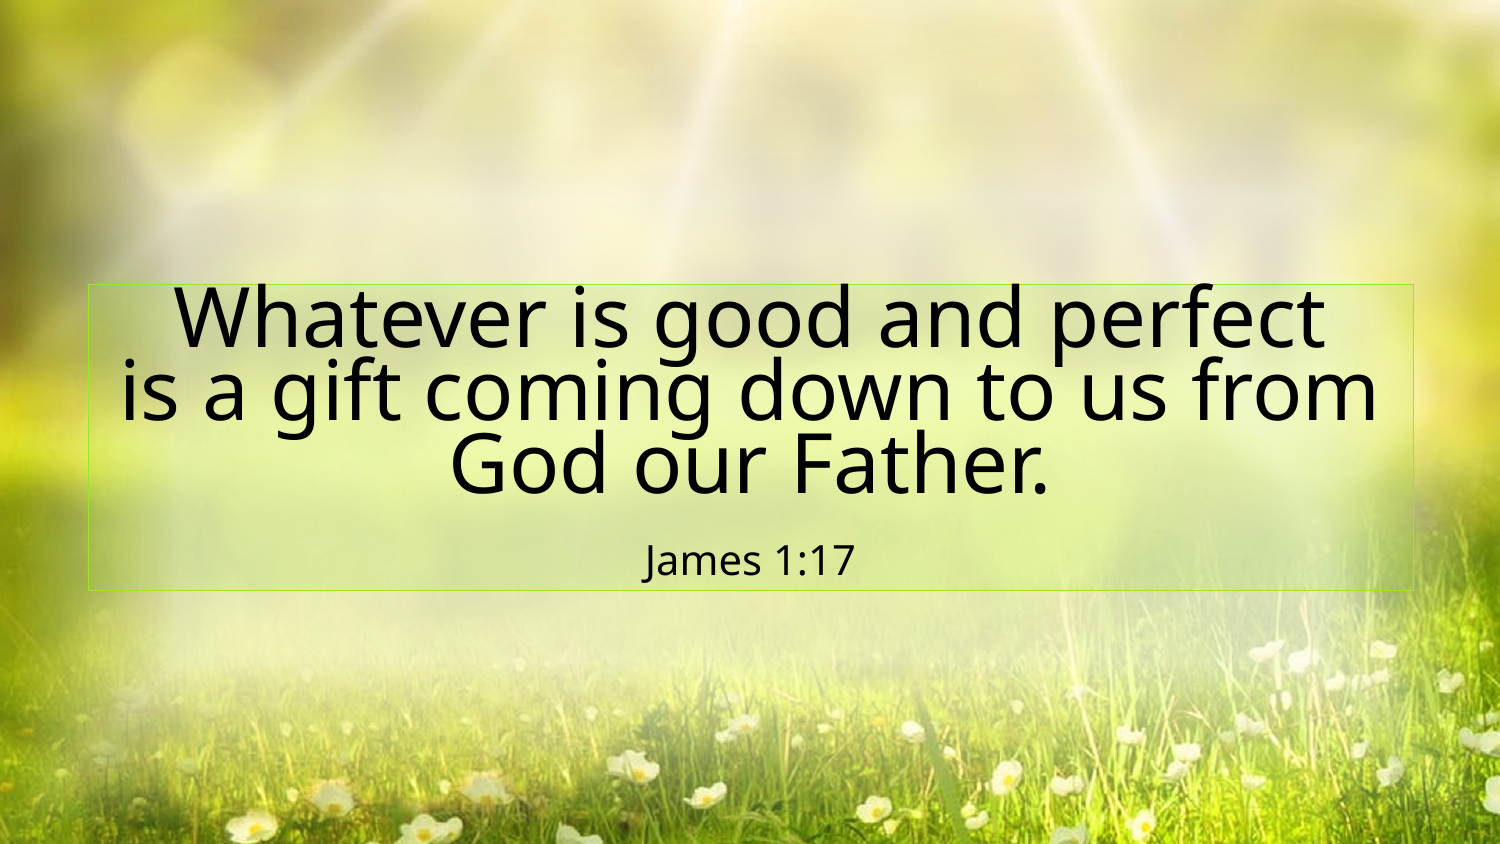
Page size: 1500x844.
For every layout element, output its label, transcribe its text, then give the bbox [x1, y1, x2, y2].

text_box Whatever is good and perfect is a gift coming down to us from God our Father. James 1:17 [88, 284, 1414, 591]
picture [0, 0, 1500, 844]
